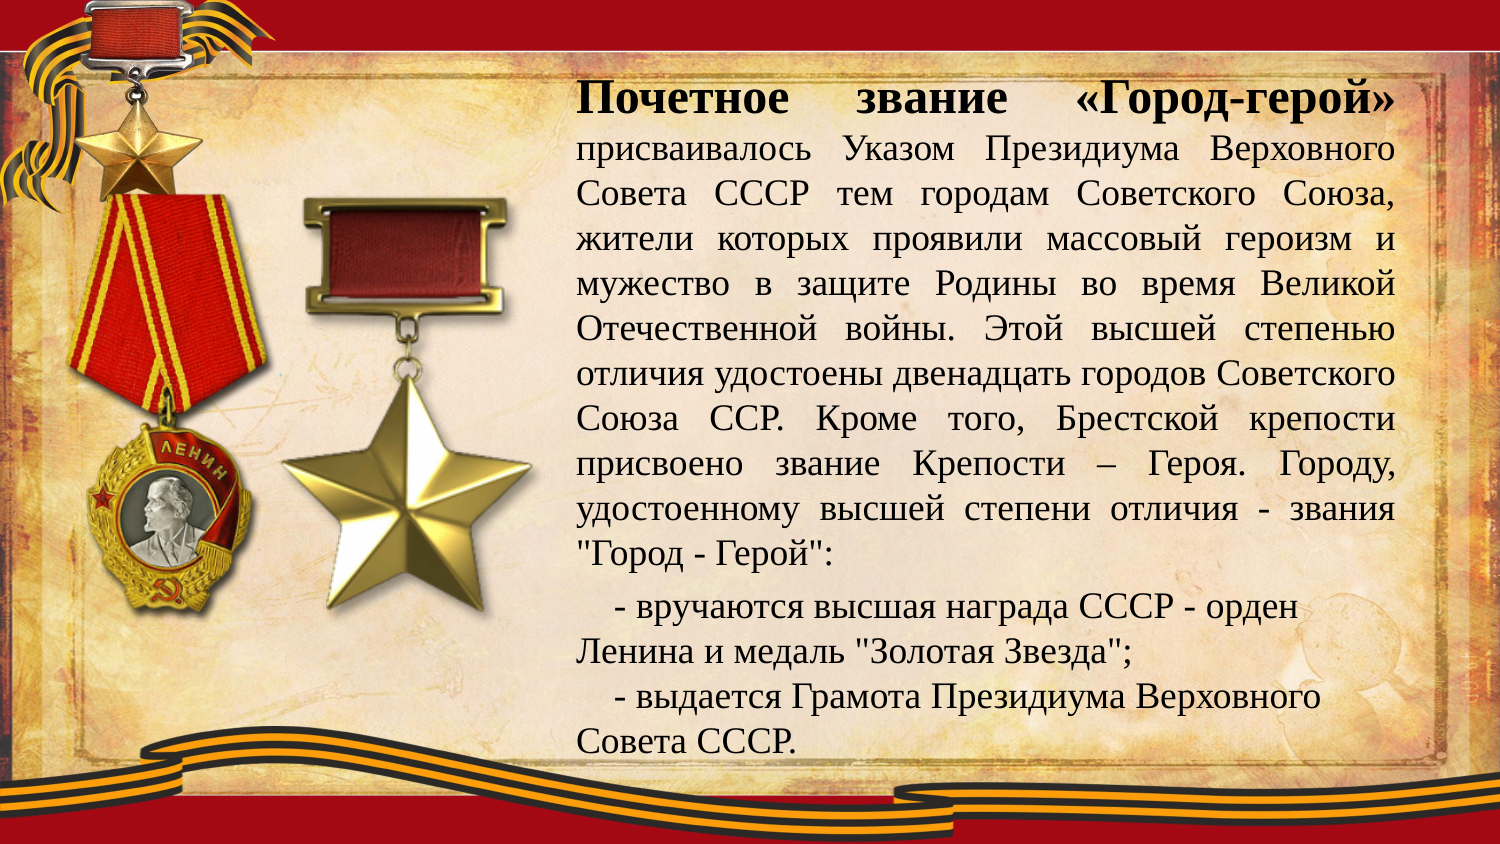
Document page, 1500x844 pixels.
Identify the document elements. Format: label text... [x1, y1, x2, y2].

list Почетное звание «Город-герой» присваивалось Указом Президиума Верховного Совета СССР тем городам Советского Союза, жители которых проявили массовый героизм и мужество в защите Родины во время Великой Отечественной войны. Этой высшей степенью отличия удостоены двенадцать городов Советского Союза ССР. Кроме того, Брестской крепости присвоено звание Крепости – Героя. Городу, удостоенному высшей степени отличия - звания "Город - Герой": - вручаются высшая награда СССР - орден Ленина и медаль "Золотая Звезда"; - выдается Грамота Президиума Верховного Совета СССР. [561, 55, 1412, 812]
picture [0, 0, 1500, 844]
